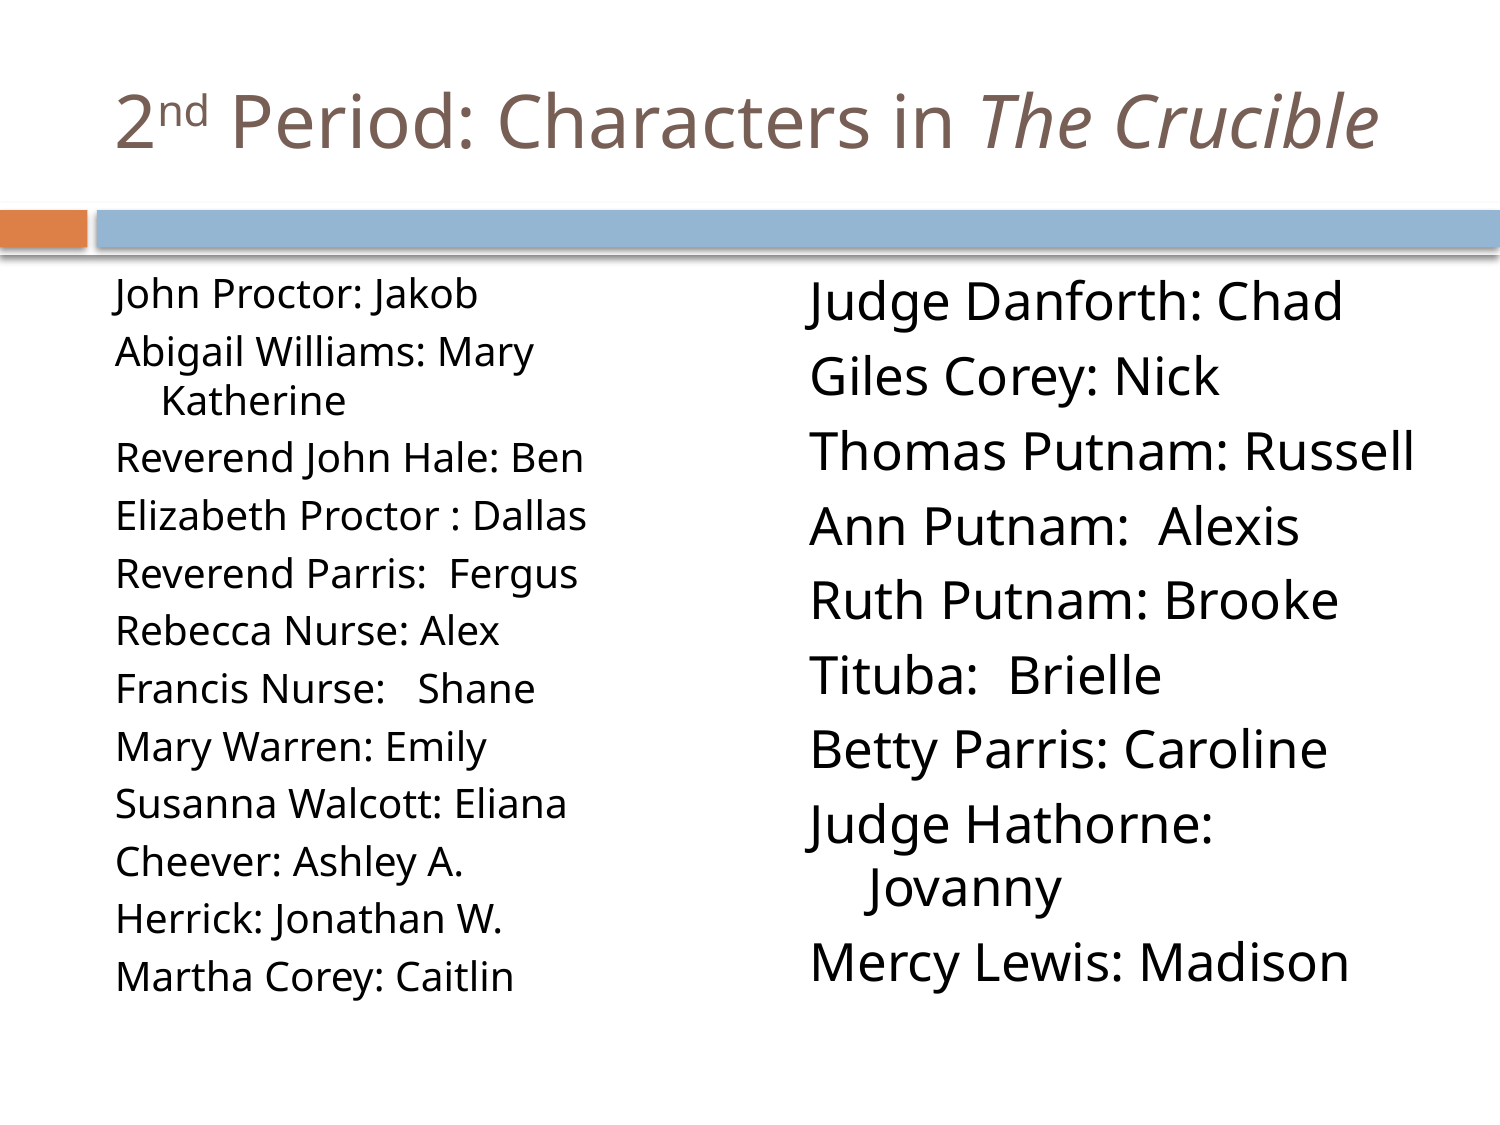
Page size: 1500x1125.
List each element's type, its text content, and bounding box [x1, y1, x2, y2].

list Judge Danforth: Chad Giles Corey: Nick Thomas Putnam: Russell Ann Putnam: Alexis Ruth Putnam: Brooke Tituba: Brielle Betty Parris: Caroline Judge Hathorne: Jovanny Mercy Lewis: Madison [794, 260, 1433, 1011]
list John Proctor: Jakob Abigail Williams: Mary Katherine Reverend John Hale: Ben Elizabeth Proctor : Dallas Reverend Parris: Fergus Rebecca Nurse: Alex Francis Nurse: Shane Mary Warren: Emily Susanna Walcott: Eliana Cheever: Ashley A. Herrick: Jonathan W. Martha Corey: Caitlin [99, 260, 738, 1011]
title 2nd Period: Characters in The Crucible [99, 37, 1438, 200]
